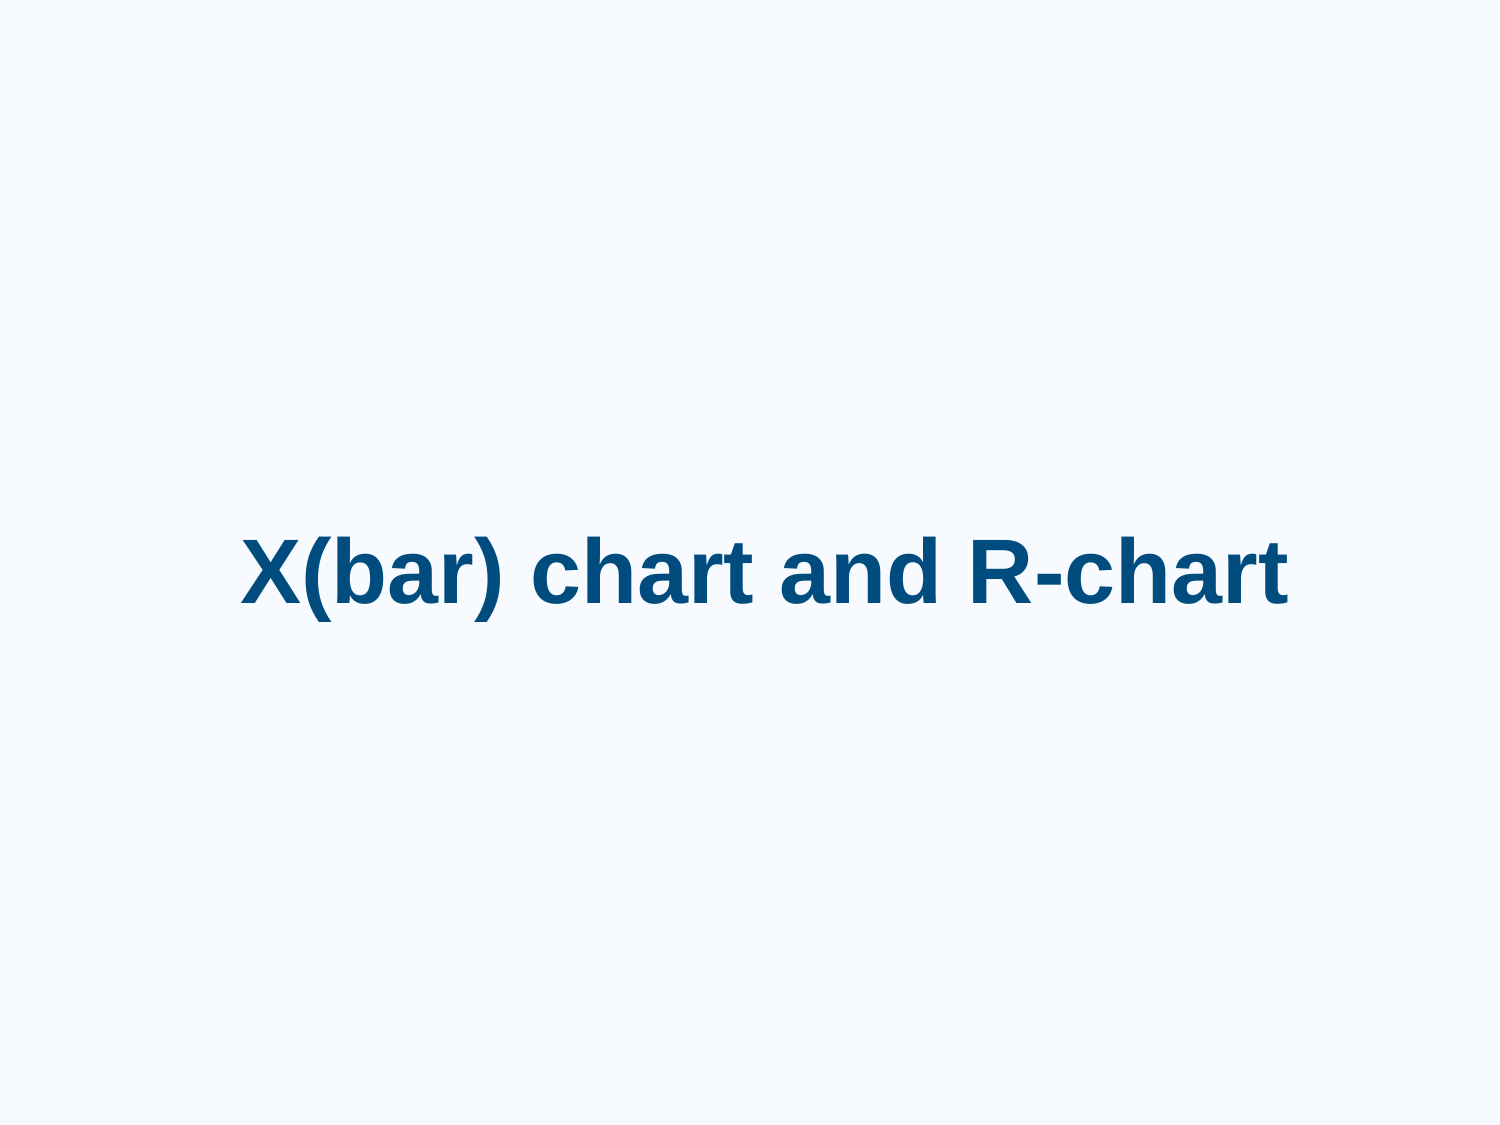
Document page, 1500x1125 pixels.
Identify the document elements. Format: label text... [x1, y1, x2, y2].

title X(bar) chart and R-chart [127, 481, 1403, 670]
